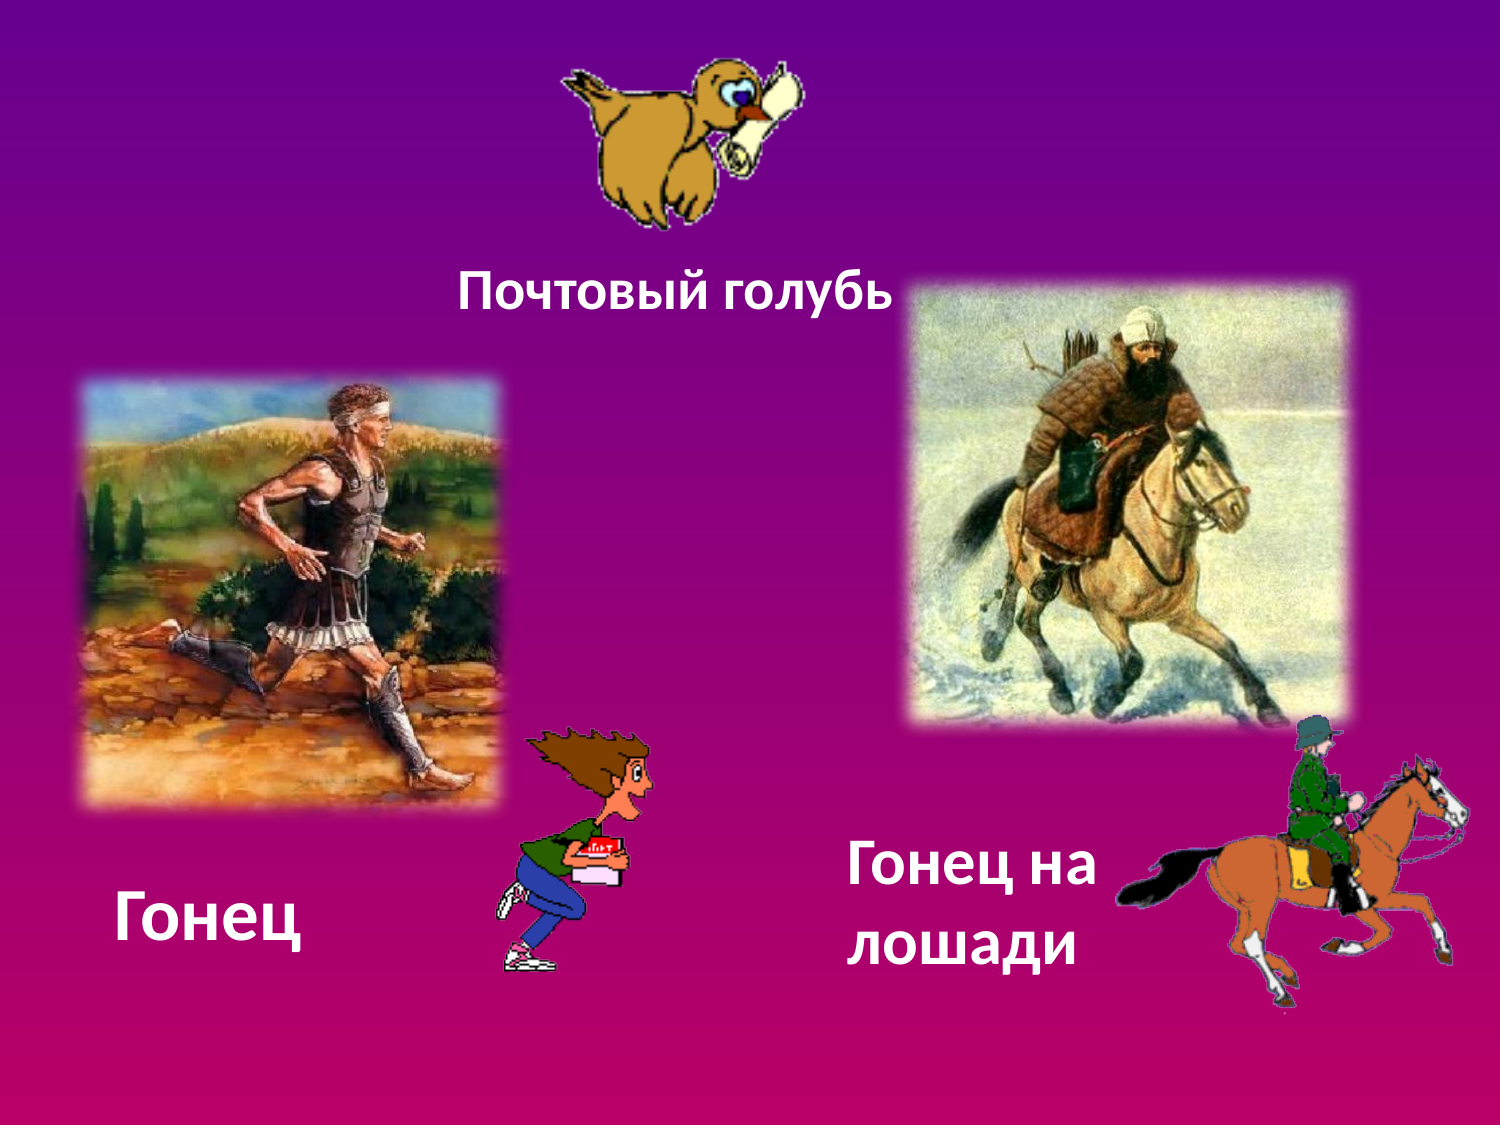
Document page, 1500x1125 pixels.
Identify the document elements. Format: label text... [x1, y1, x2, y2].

picture [513, 0, 857, 277]
text_box Почтовый голубь [442, 243, 916, 329]
text_box Гонец [100, 857, 413, 963]
picture [891, 266, 1500, 1020]
text_box Гонец на лошади [832, 810, 1108, 986]
picture [64, 361, 680, 977]
